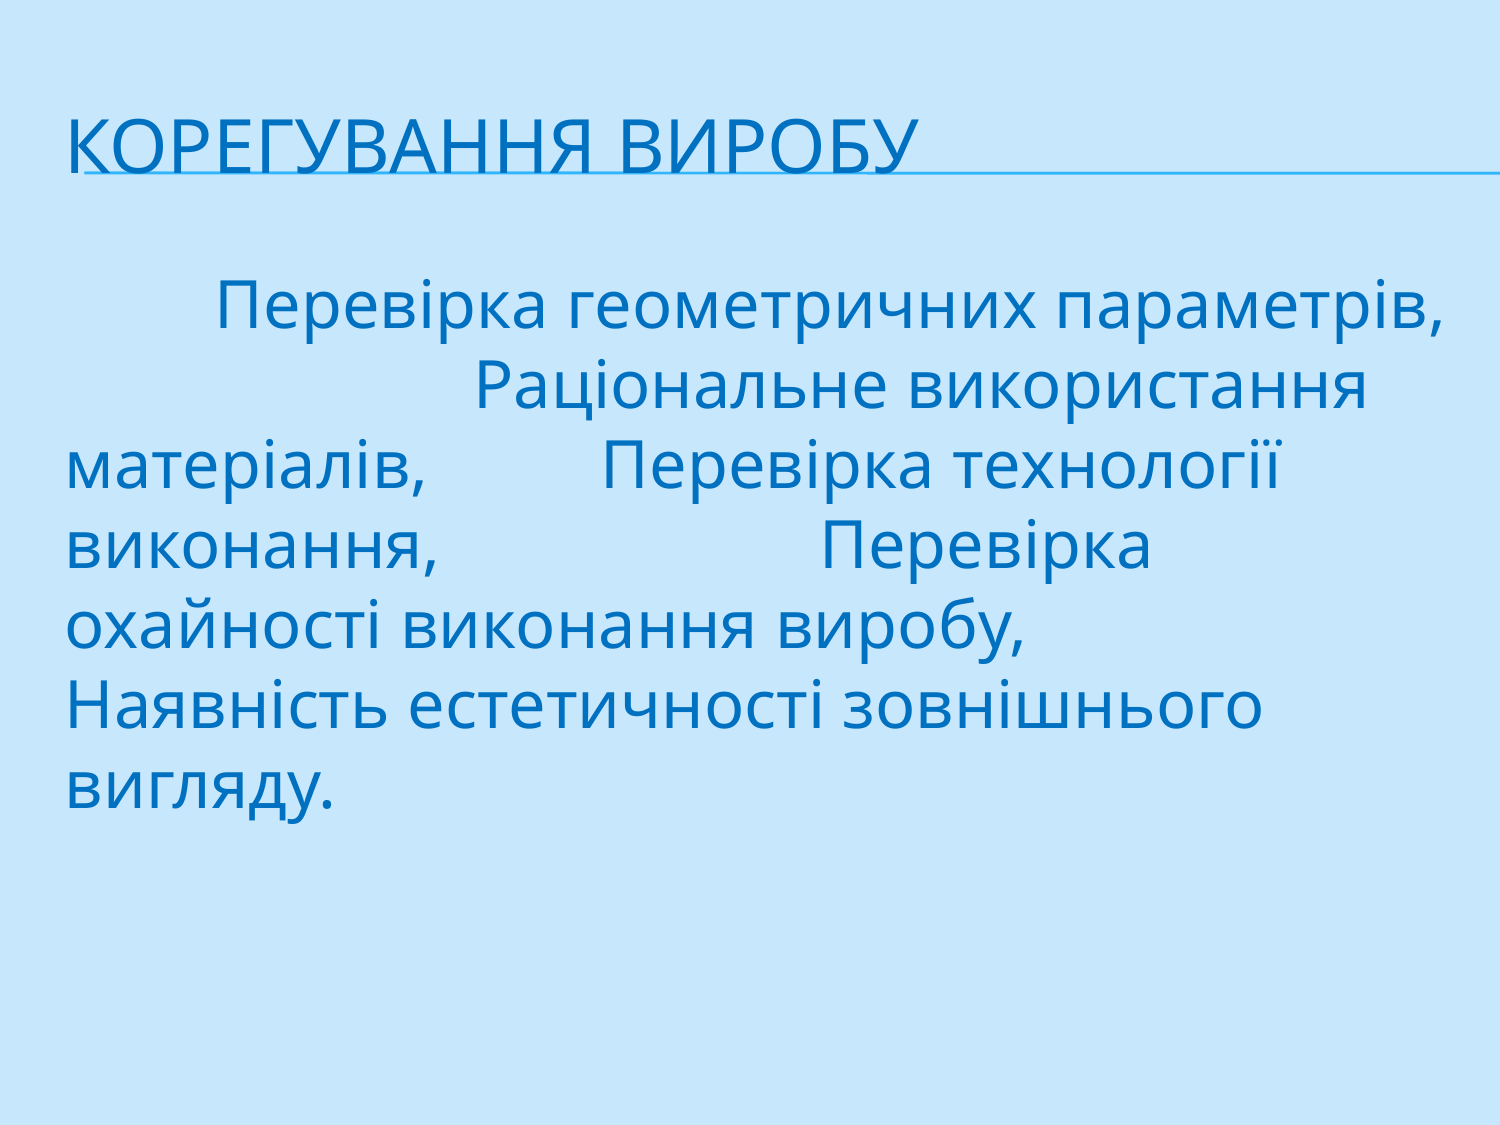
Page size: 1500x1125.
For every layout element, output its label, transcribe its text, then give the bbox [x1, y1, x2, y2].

title Корегування виробу [50, 75, 1475, 213]
list Перевірка геометричних параметрів, Раціональне використання матеріалів, Перевірка технології виконання, Перевірка охайності виконання виробу, Наявність естетичності зовнішнього вигляду. [50, 254, 1475, 998]
